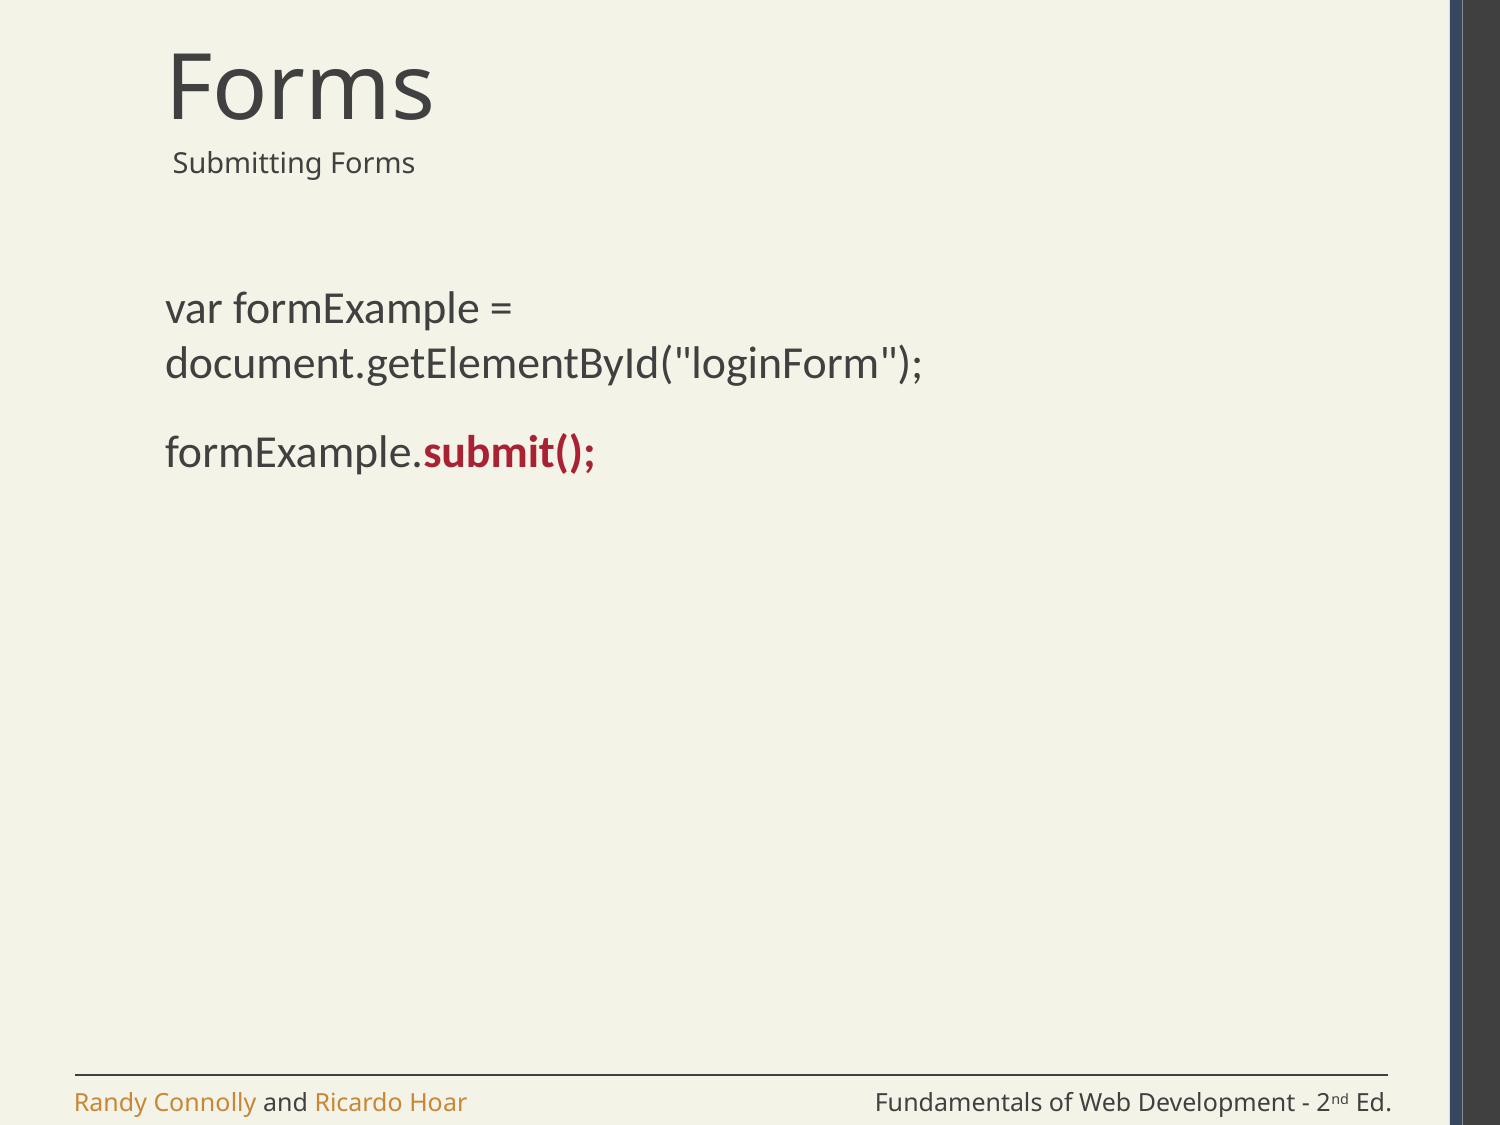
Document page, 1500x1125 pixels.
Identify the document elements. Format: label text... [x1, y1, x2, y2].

list Submitting Forms [150, 137, 1200, 188]
list var formExample = document.getElementById("loginForm"); formExample.submit(); [150, 270, 1200, 1013]
title Forms [150, 20, 1425, 188]
